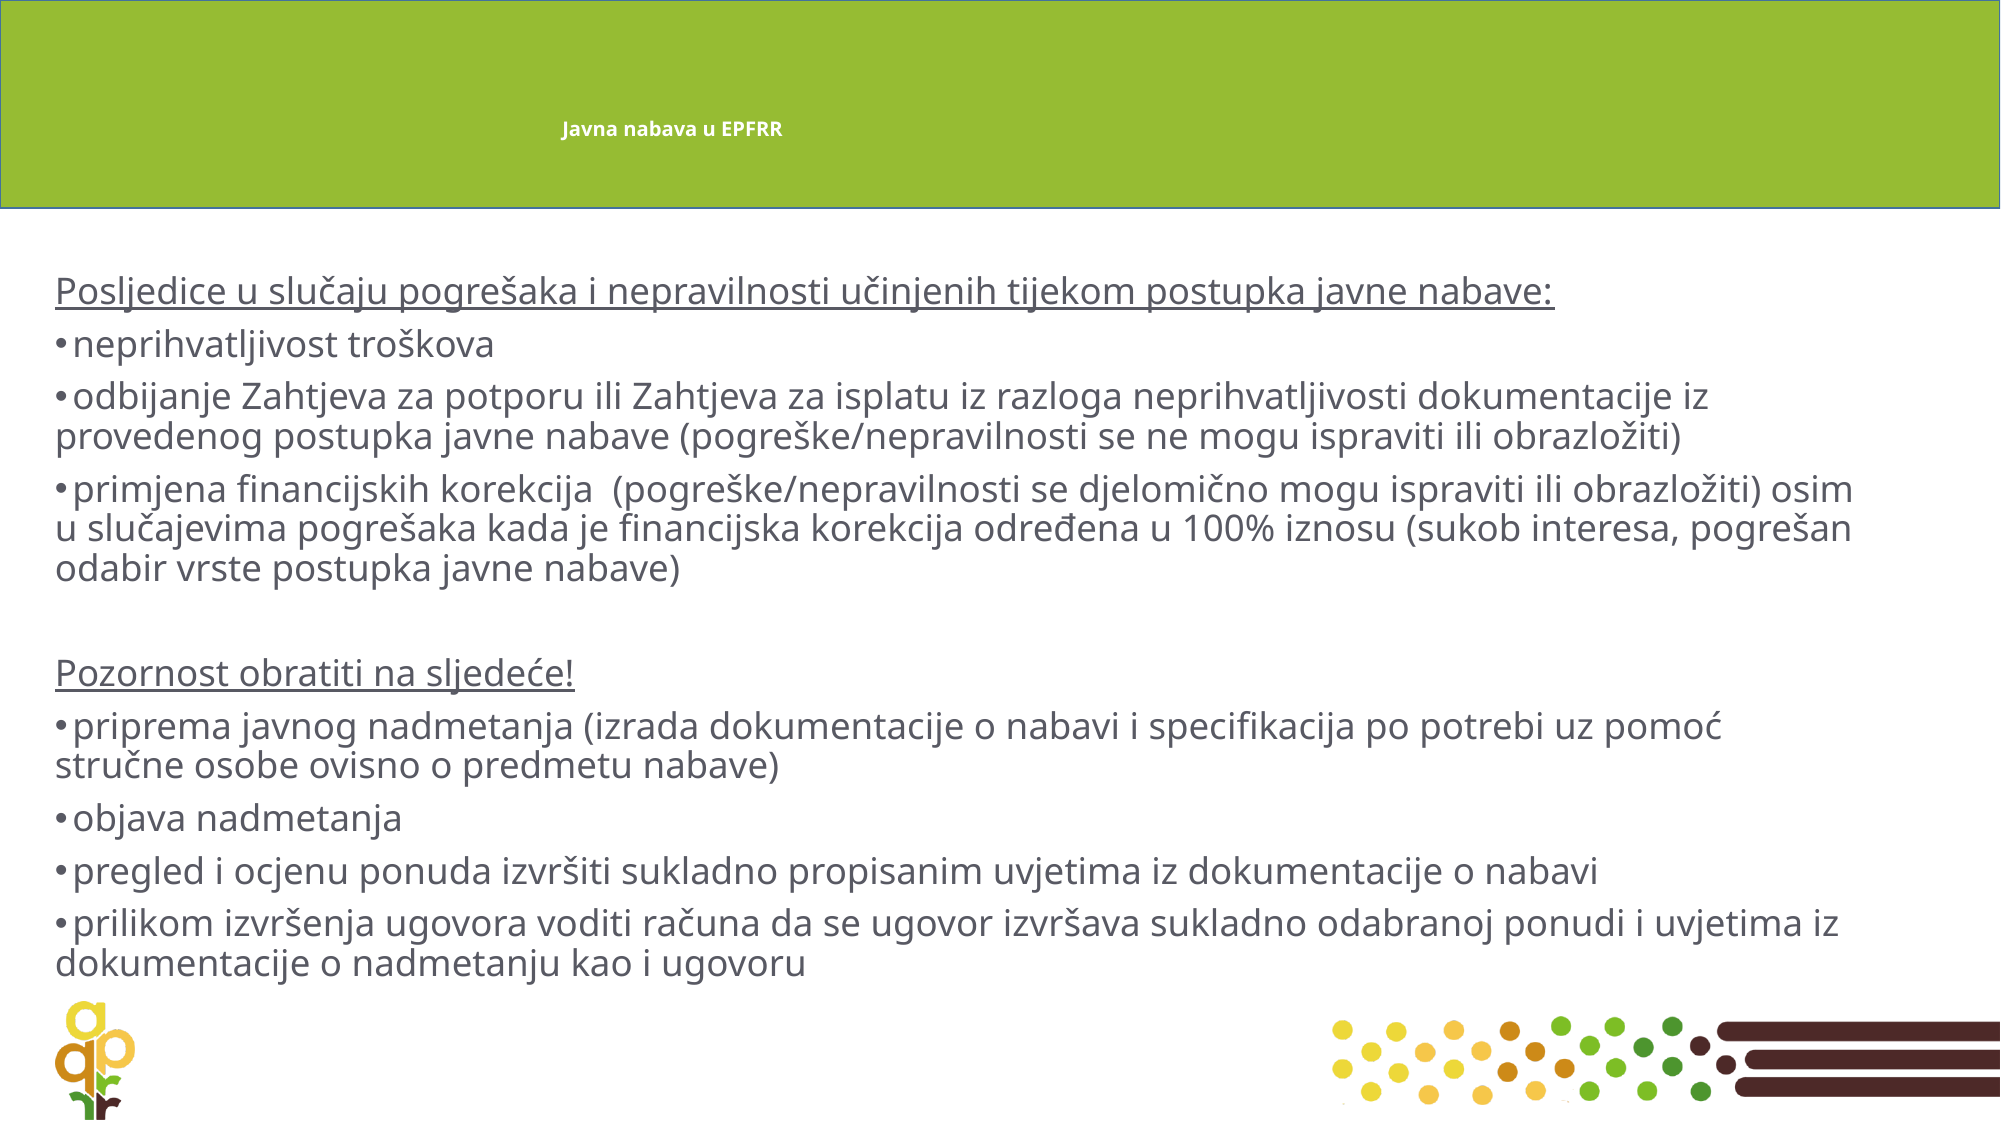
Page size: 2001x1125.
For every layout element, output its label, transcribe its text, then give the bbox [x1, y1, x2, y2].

title Javna nabava u EPFRR [547, 110, 1946, 173]
picture [55, 1001, 135, 1120]
list Posljedice u slučaju pogrešaka i nepravilnosti učinjenih tijekom postupka javne nabave: neprihvatljivost troškova odbijanje Zahtjeva za potporu ili Zahtjeva za isplatu iz razloga neprihvatljivosti dokumentacije iz provedenog postupka javne nabave (pogreške/nepravilnosti se ne mogu ispraviti ili obrazložiti) primjena financijskih korekcija (pogreške/nepravilnosti se djelomično mogu ispraviti ili obrazložiti) osim u slučajevima pogrešaka kada je financijska korekcija određena u 100% iznosu (sukob interesa, pogrešan odabir vrste postupka javne nabave) Pozornost obratiti na sljedeće! priprema javnog nadmetanja (izrada dokumentacije o nabavi i specifikacija po potrebi uz pomoć stručne osobe ovisno o predmetu nabave) objava nadmetanja pregled i ocjenu ponuda izvršiti sukladno propisanim uvjetima iz dokumentacije o nabavi prilikom izvršenja ugovora voditi računa da se ugovor izvršava sukladno odabranoj ponudi i uvjetima iz dokumentacije o nadmetanju kao i ugovoru [0, 208, 1875, 992]
picture [1332, 1016, 2000, 1105]
